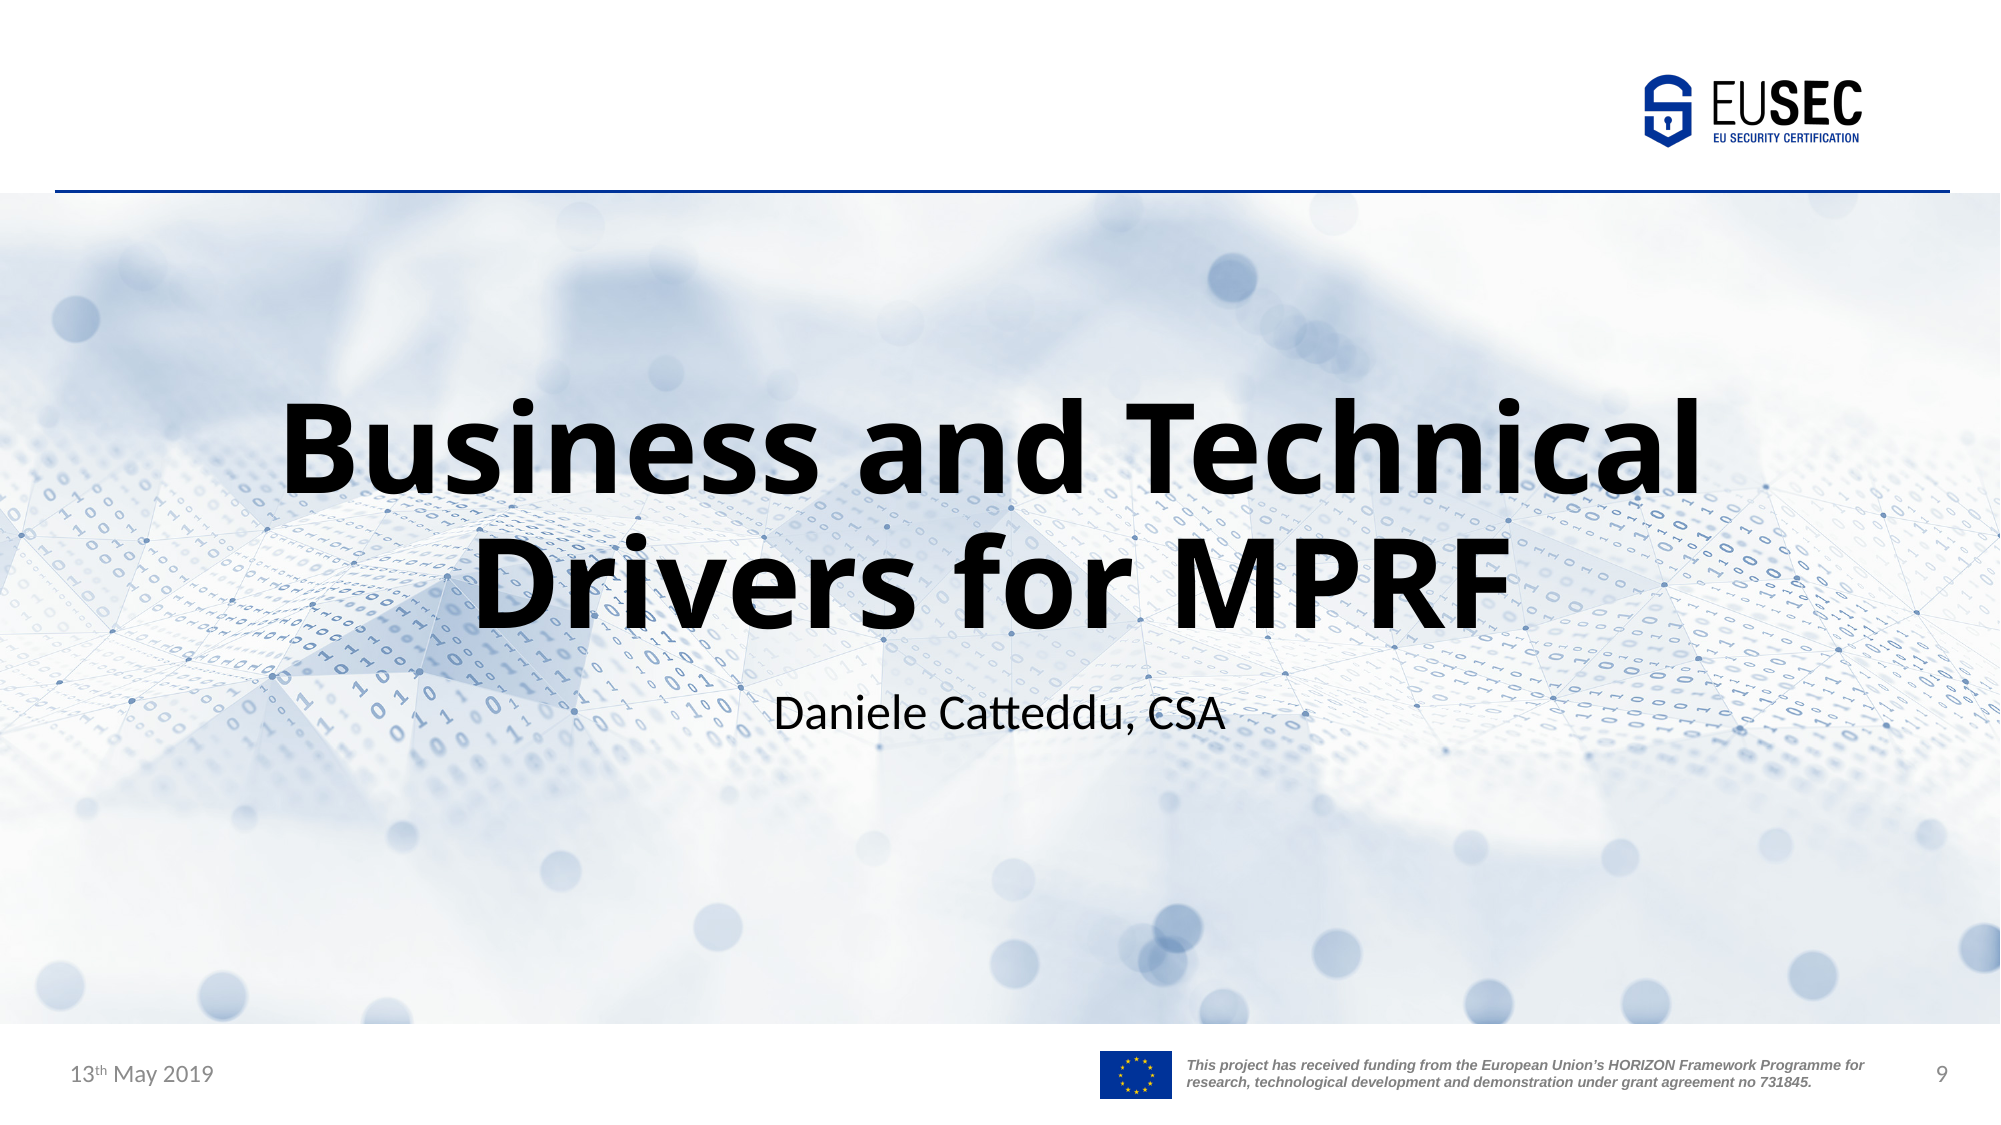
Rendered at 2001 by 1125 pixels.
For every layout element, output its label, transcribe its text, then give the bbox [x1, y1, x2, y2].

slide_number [54, 1042, 588, 1103]
picture [1100, 1051, 1172, 1099]
text_box This project has received funding from the European Union’s HORIZON Framework Programme for research, technological development and demonstration under grant agreement no 731845. [1171, 1044, 1881, 1102]
picture [1643, 74, 1863, 148]
slide_number 9 [1412, 1042, 1949, 1103]
picture [0, 193, 2000, 1024]
